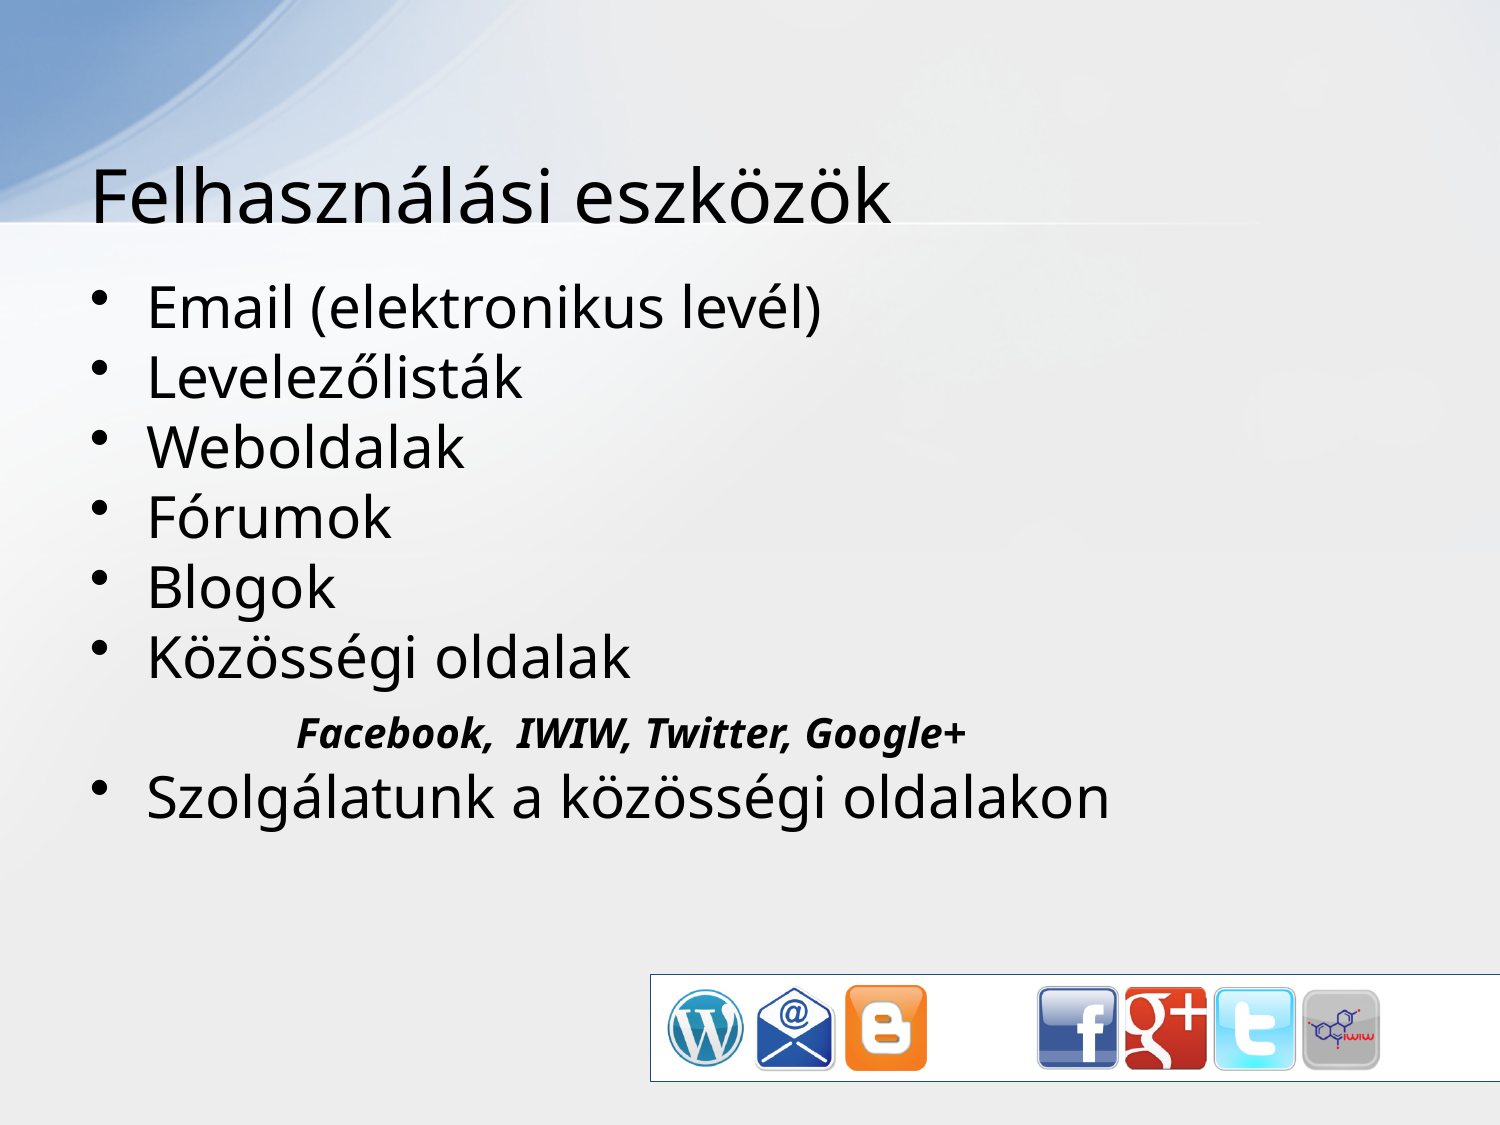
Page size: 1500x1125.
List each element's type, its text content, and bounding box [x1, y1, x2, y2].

list Email (elektronikus levél) Levelezőlisták Weboldalak Fórumok Blogok Közösségi oldalak Facebook, IWIW, Twitter, Google+ Szolgálatunk a közösségi oldalakon [75, 262, 1425, 1005]
picture [0, 0, 1500, 1125]
title Felhasználási eszközök [75, 58, 1425, 247]
